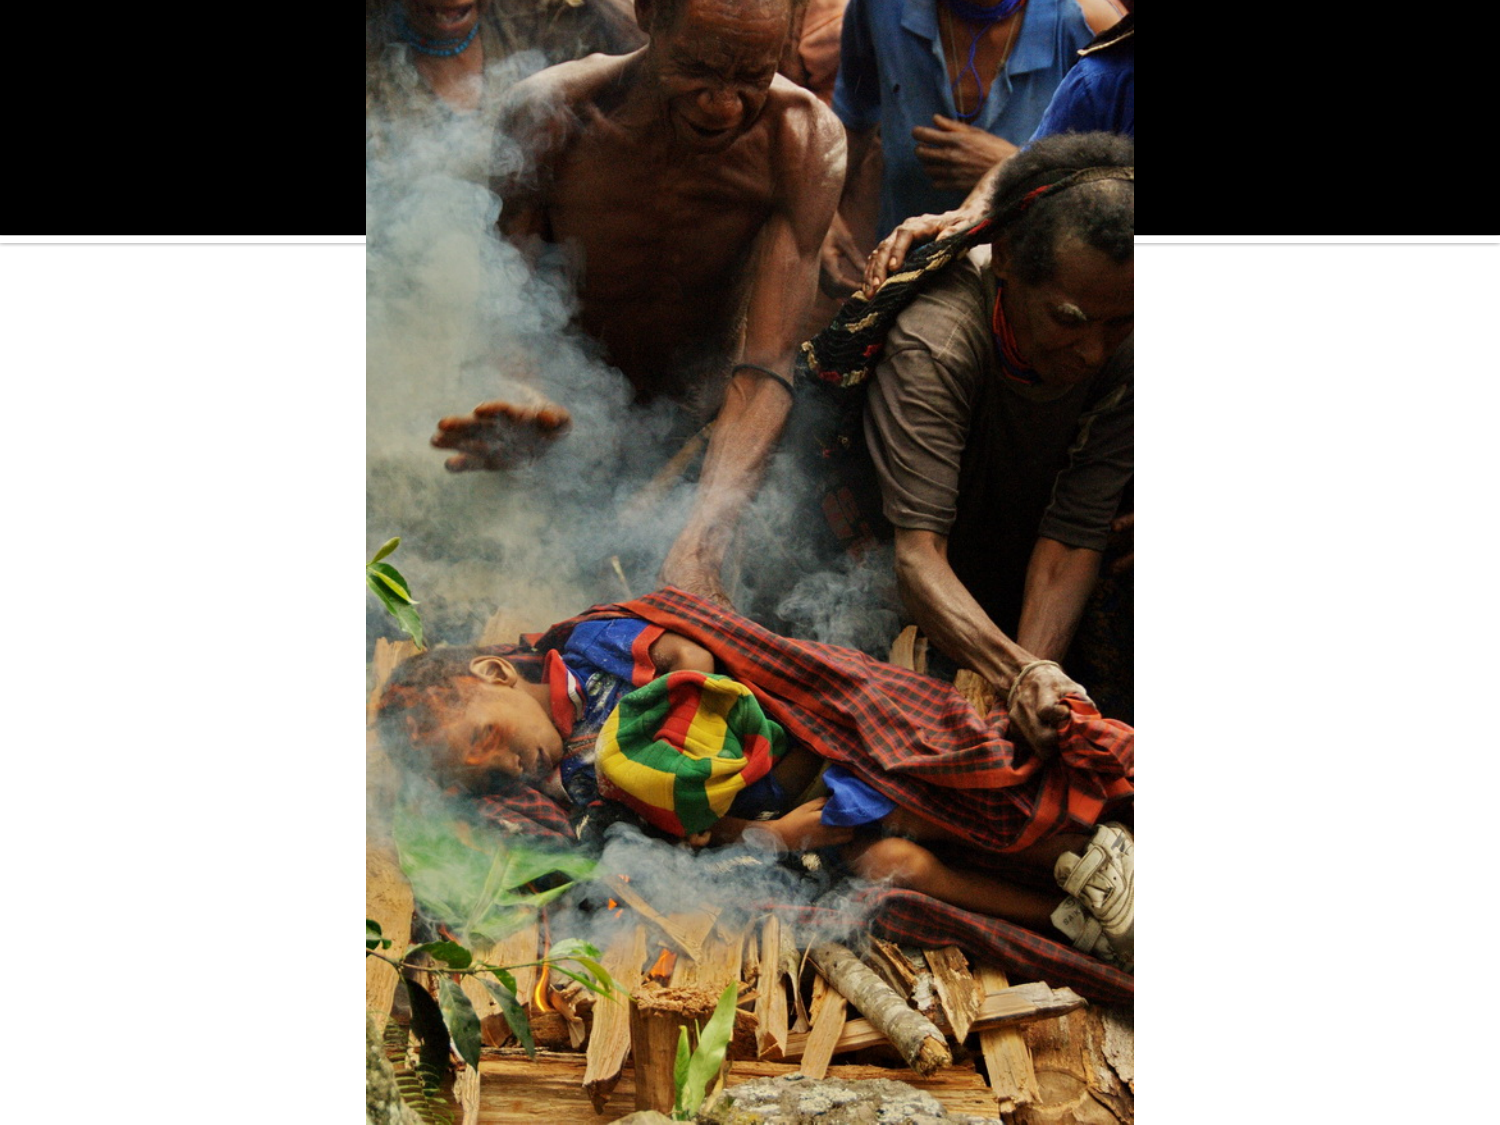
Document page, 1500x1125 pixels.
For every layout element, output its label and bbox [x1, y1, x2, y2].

list [366, 0, 1134, 1125]
